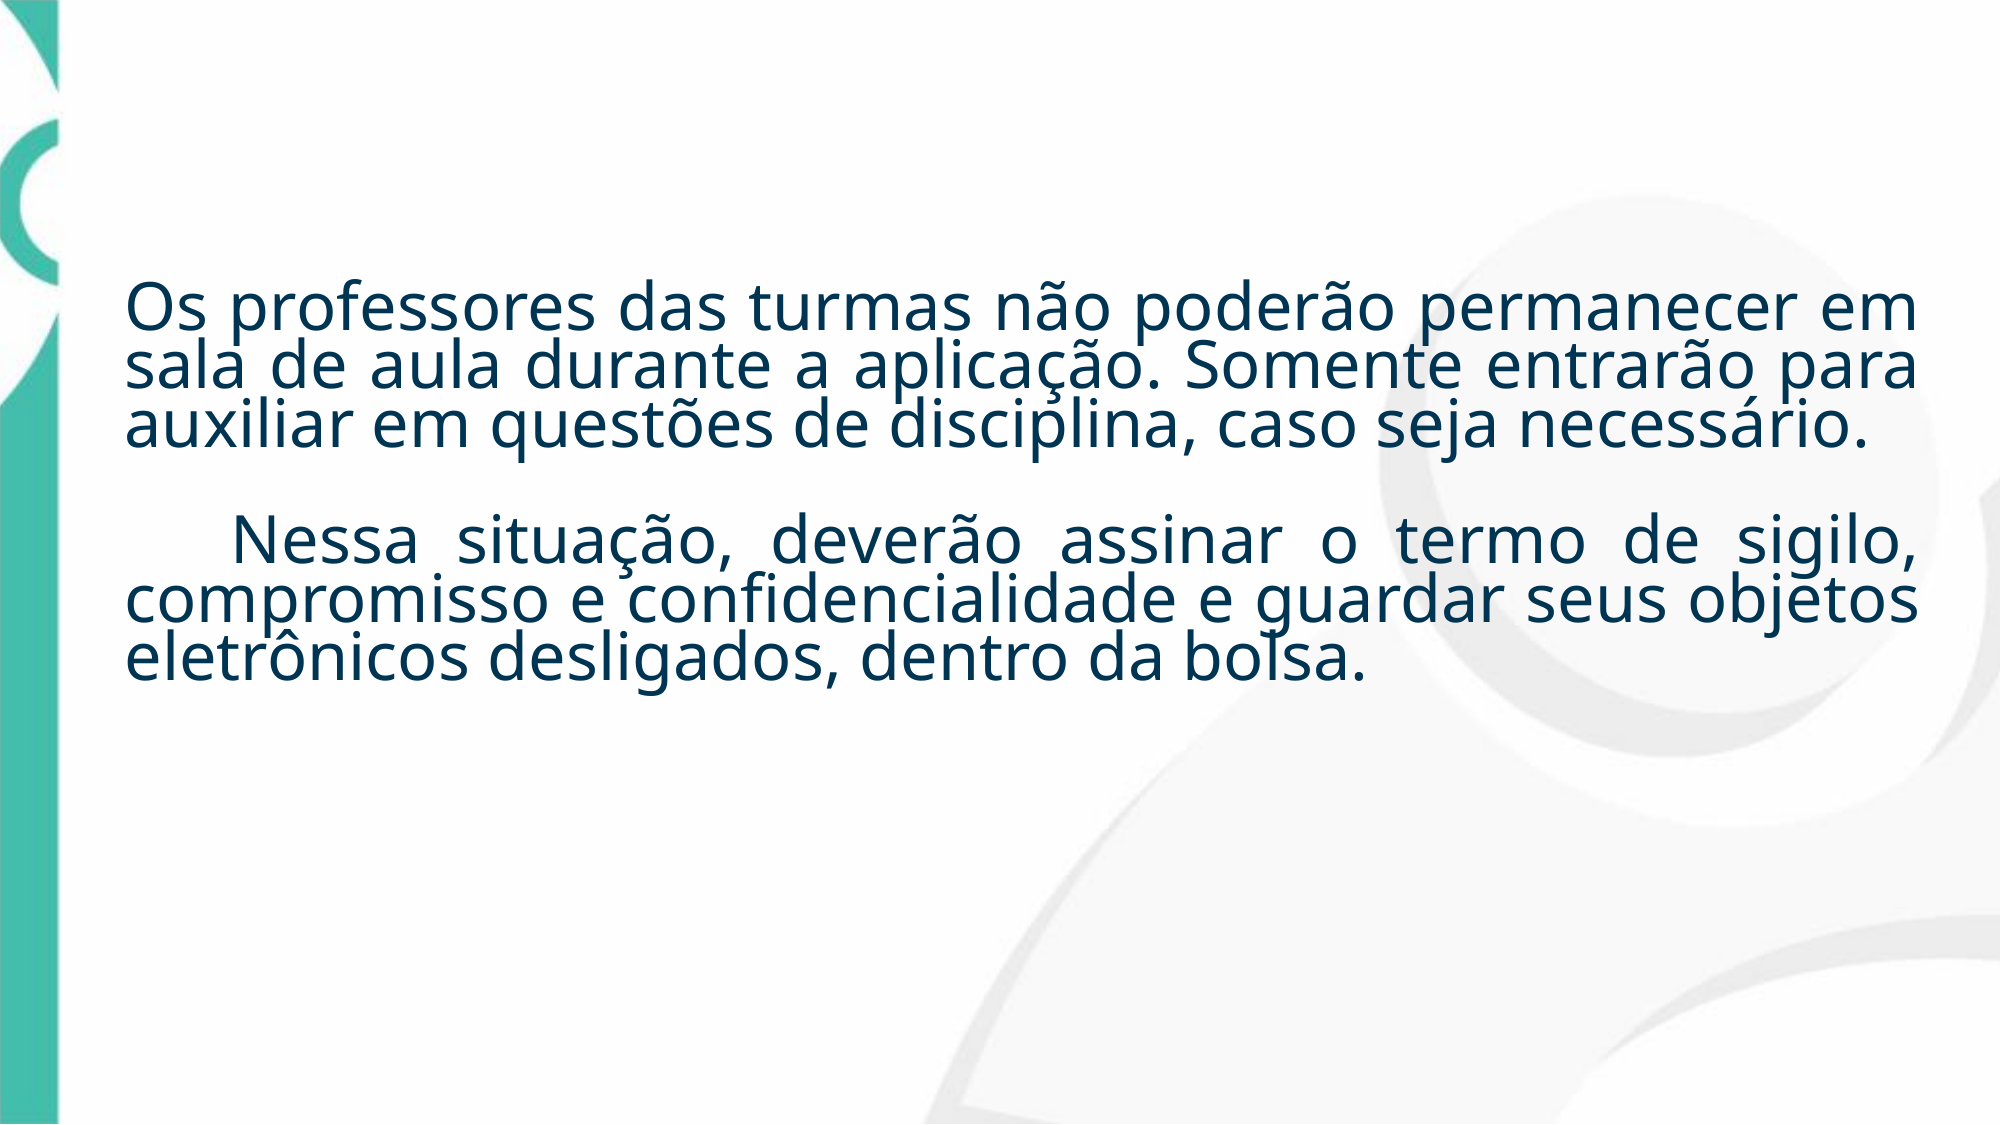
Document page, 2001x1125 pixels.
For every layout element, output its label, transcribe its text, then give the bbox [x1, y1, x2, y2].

list Os professores das turmas não poderão permanecer em sala de aula durante a aplicação. Somente entrarão para auxiliar em questões de disciplina, caso seja necessário. Nessa situação, deverão assinar o termo de sigilo, compromisso e confidencialidade e guardar seus objetos eletrônicos desligados, dentro da bolsa. [109, 278, 1938, 774]
picture [0, 0, 2000, 1124]
